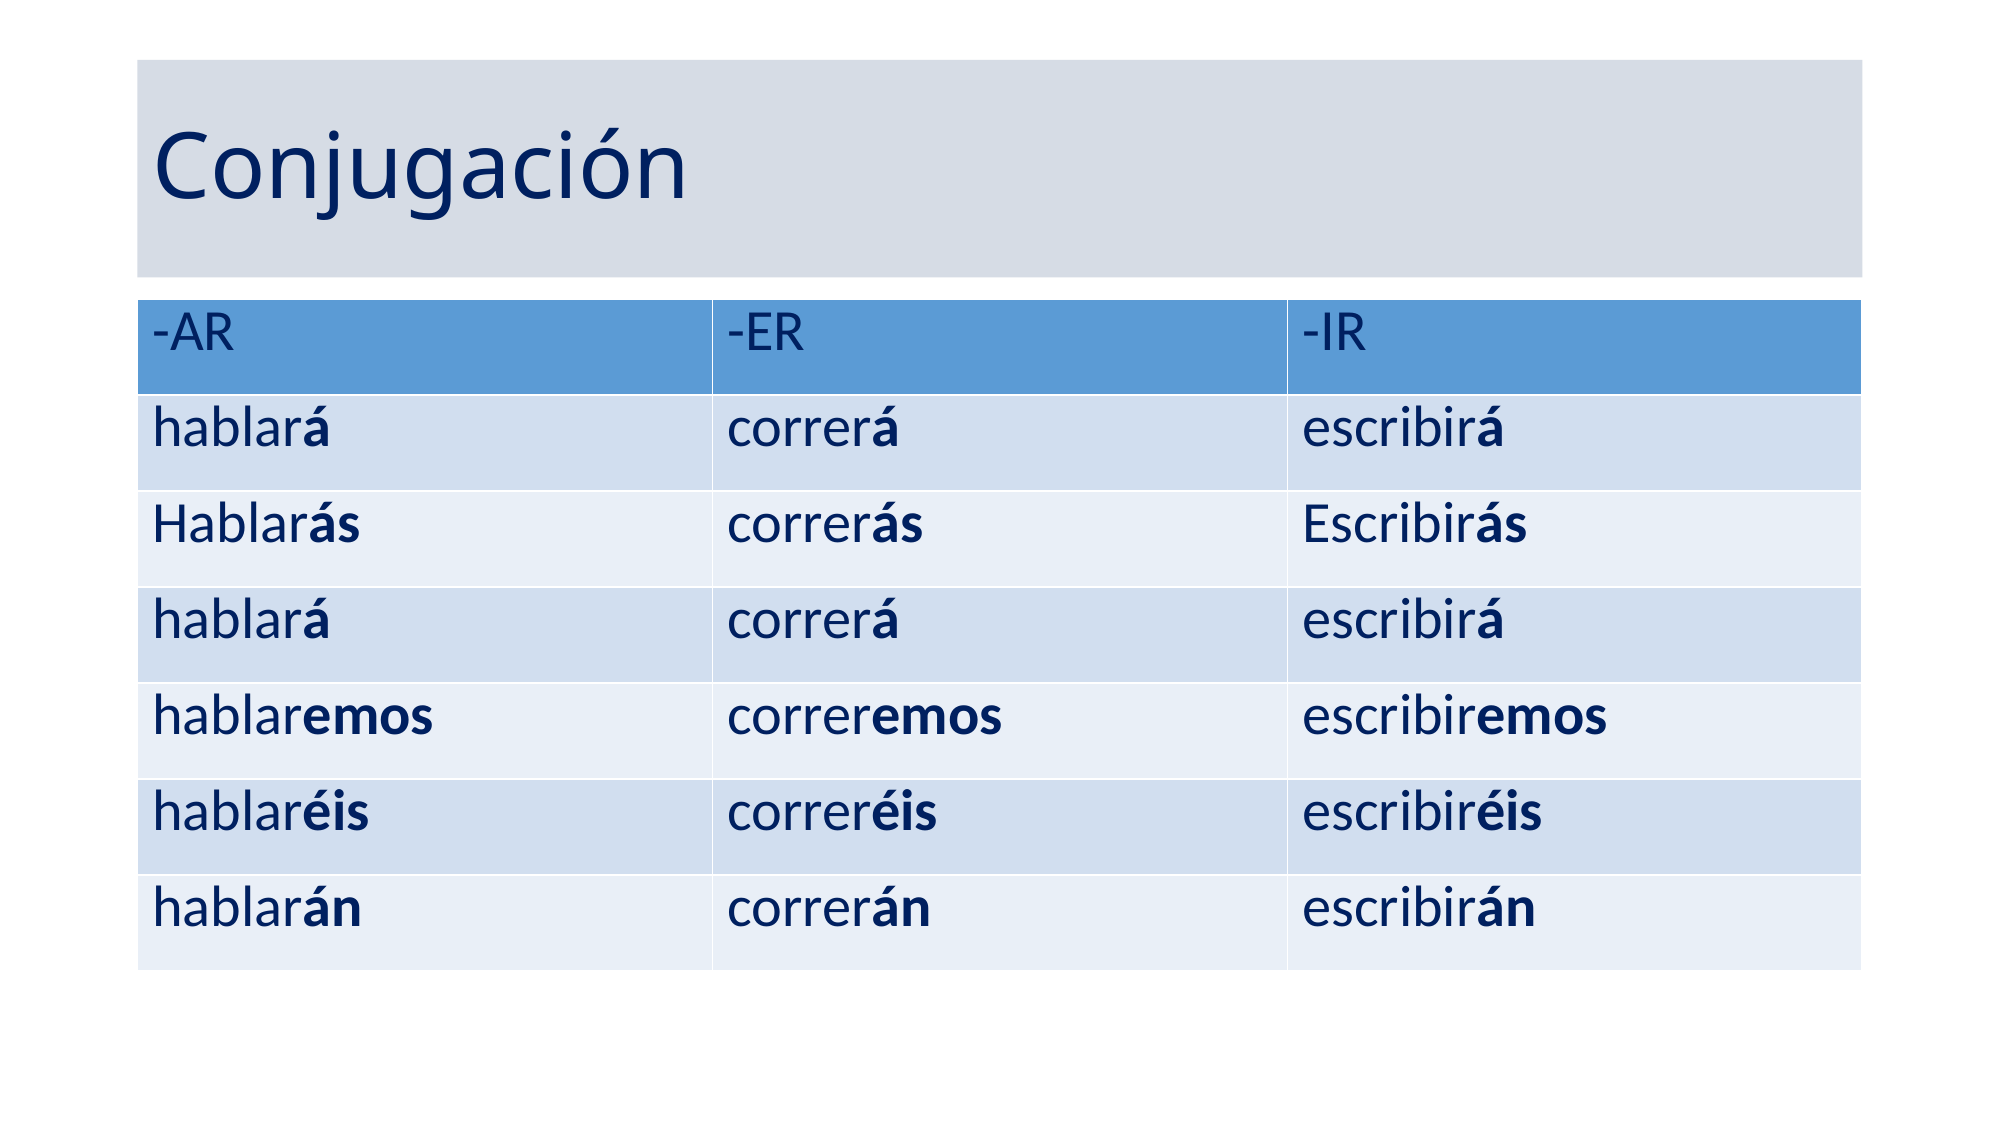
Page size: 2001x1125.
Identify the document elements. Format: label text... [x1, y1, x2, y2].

table_cell escribirá [1288, 396, 1861, 490]
table_cell escribirán [1288, 876, 1861, 970]
table_header -IR [1288, 300, 1861, 394]
table_cell correrán [713, 876, 1287, 970]
table_cell hablarán [138, 876, 712, 970]
table_header -AR [138, 300, 712, 394]
table_cell correrá [713, 588, 1287, 682]
table_header -ER [713, 300, 1287, 394]
table_cell correrá [713, 396, 1287, 490]
table_cell correréis [713, 780, 1287, 874]
table_cell escribiréis [1288, 780, 1861, 874]
table_cell escribiremos [1288, 684, 1861, 778]
table_cell hablaréis [138, 780, 712, 874]
table_cell Hablarás [138, 492, 712, 586]
table_cell correremos [713, 684, 1287, 778]
table_cell escribirá [1288, 588, 1861, 682]
table_cell hablaremos [138, 684, 712, 778]
table_cell hablará [138, 396, 712, 490]
table_cell hablará [138, 588, 712, 682]
table_cell correrás [713, 492, 1287, 586]
title Conjugación [137, 59, 1863, 278]
table_cell Escribirás [1288, 492, 1861, 586]
